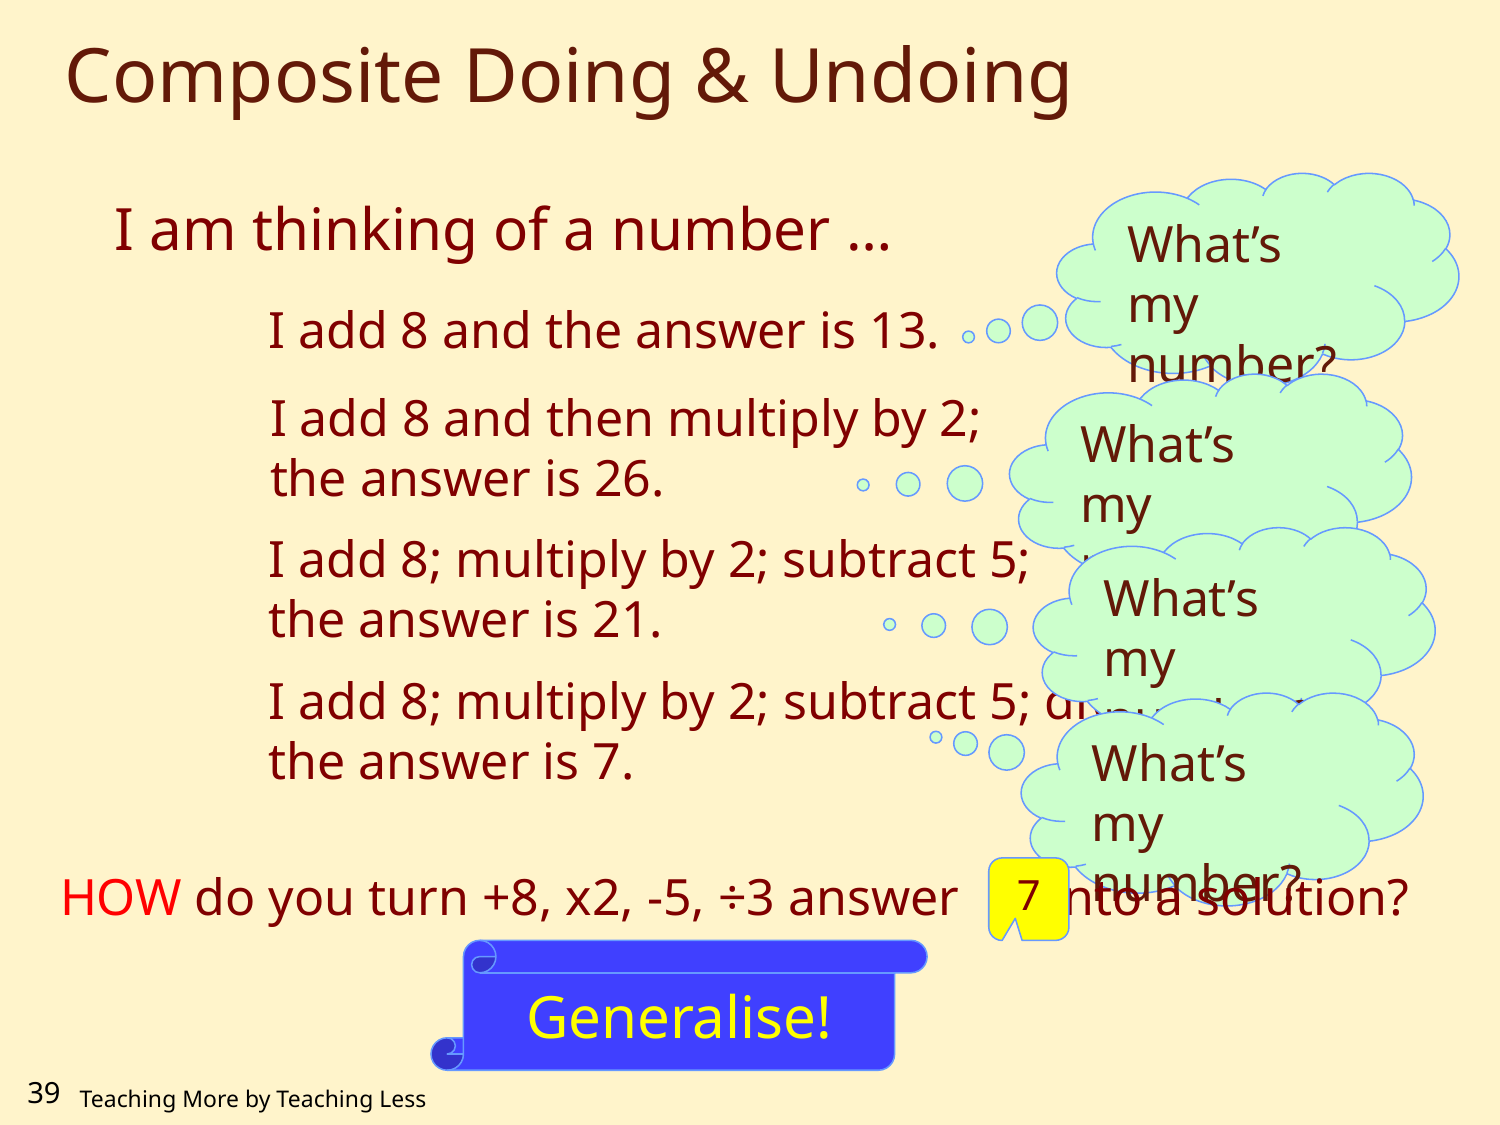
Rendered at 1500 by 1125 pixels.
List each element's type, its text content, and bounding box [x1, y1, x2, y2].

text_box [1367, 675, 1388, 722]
text_box What’s my number? [1022, 304, 1058, 341]
text_box I am thinking of a number … [100, 184, 928, 270]
title Composite Doing & Undoing [49, 24, 1326, 126]
text_box I add 8 and the answer is 13. [253, 290, 975, 366]
text_box What’s my number? [971, 609, 1008, 645]
text_box What’s my number? [921, 613, 946, 638]
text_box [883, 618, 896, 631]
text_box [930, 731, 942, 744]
text_box I add 8; multiply by 2; subtract 5; divide by 3; the answer is 7. [253, 662, 1099, 798]
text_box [45, 857, 1500, 941]
text_box What’s my number? [1056, 173, 1459, 383]
text_box What’s my number? [896, 472, 920, 497]
text_box What’s my number? [1021, 693, 1424, 856]
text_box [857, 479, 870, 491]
text_box I add 8; multiply by 2; subtract 5; the answer is 21. [253, 520, 1081, 656]
text_box I add 8 and then multiply by 2; the answer is 26. [255, 378, 1228, 514]
text_box What’s my number? [953, 731, 978, 756]
text_box What’s my number? [988, 734, 1025, 771]
text_box What’s my number? [1009, 374, 1412, 564]
text_box What’s my number? [947, 465, 983, 502]
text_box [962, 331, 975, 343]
text_box Generalise! [430, 949, 928, 1071]
text_box What’s my number? [1033, 527, 1436, 717]
text_box What’s my number? [986, 319, 1011, 343]
